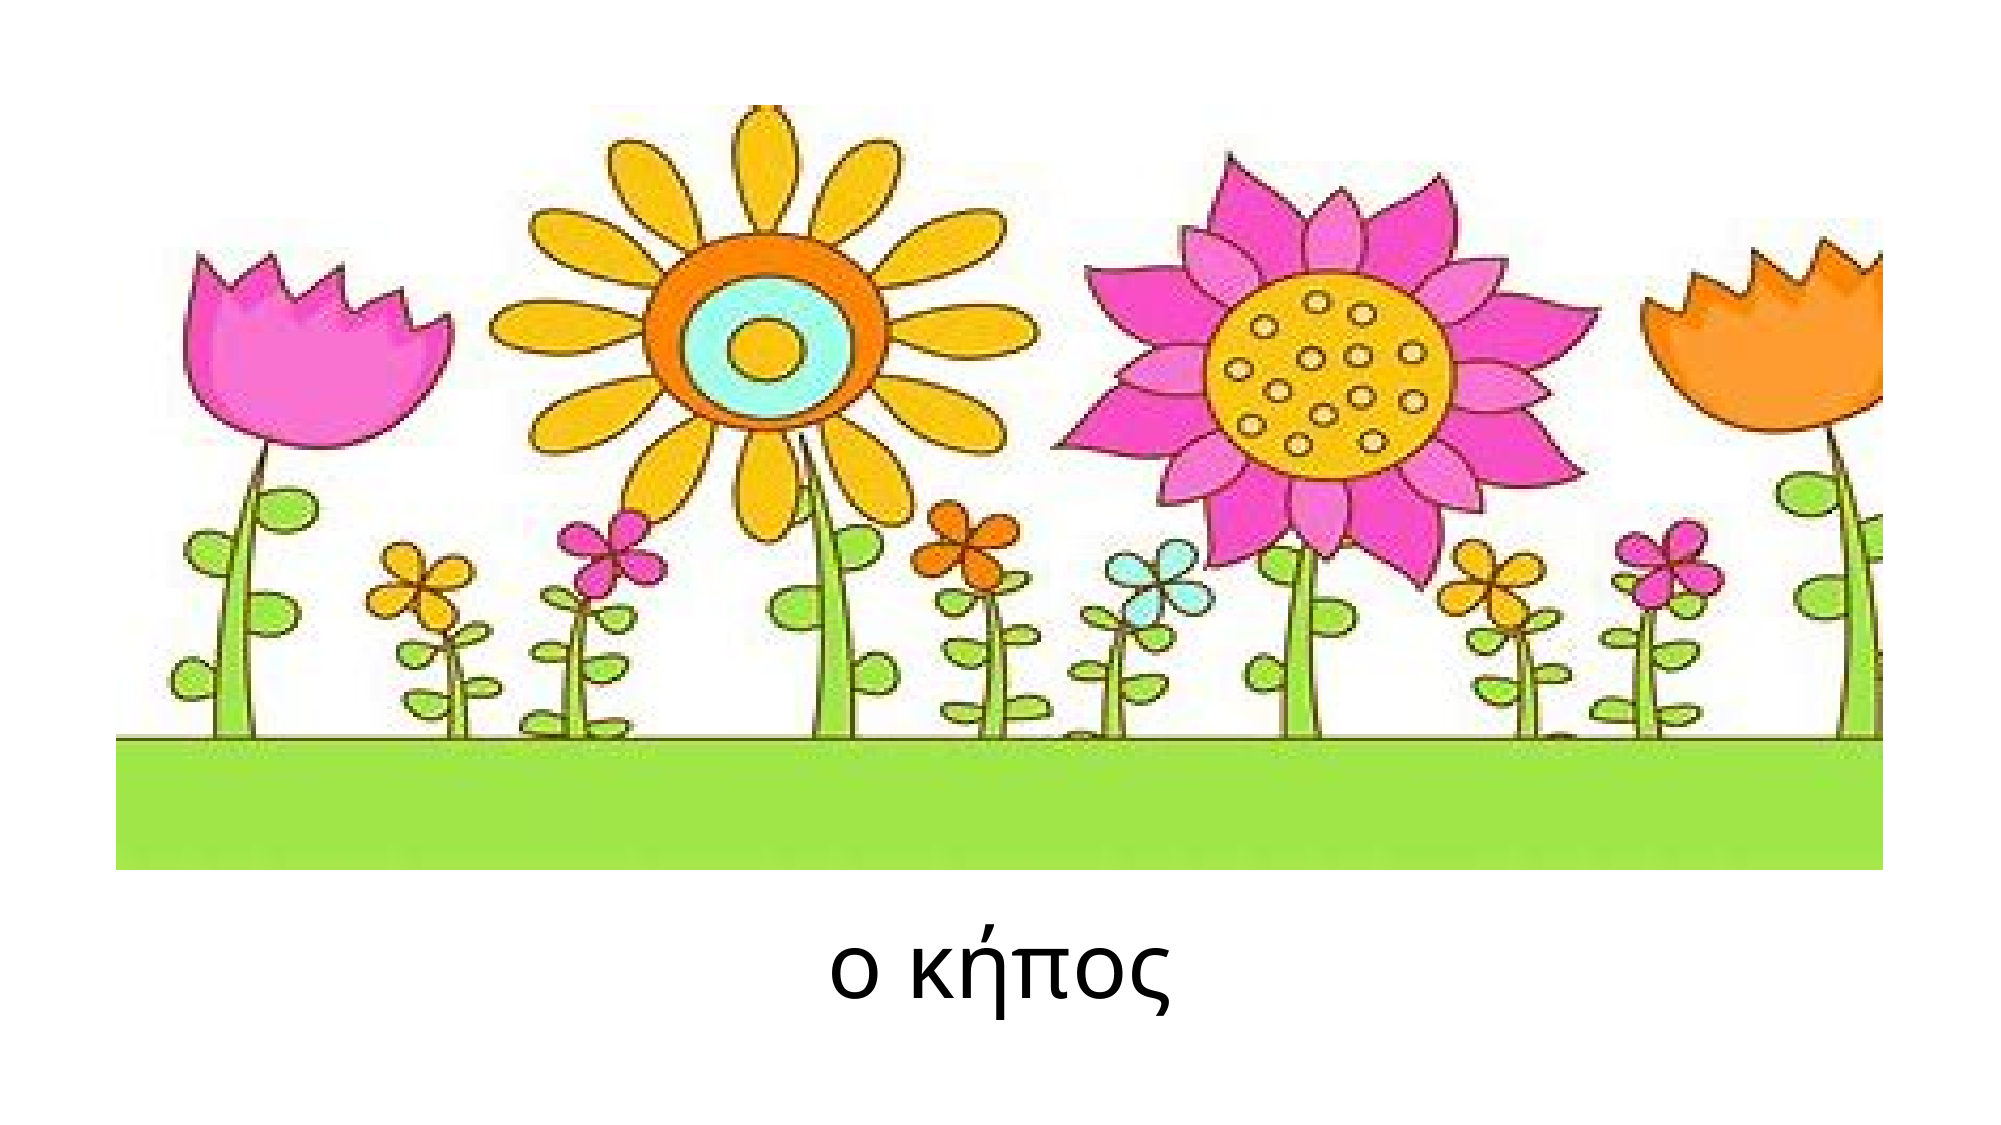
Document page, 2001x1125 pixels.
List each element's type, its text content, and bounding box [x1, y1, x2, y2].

text_box ο κήπος [137, 870, 1863, 1078]
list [116, 105, 1883, 870]
